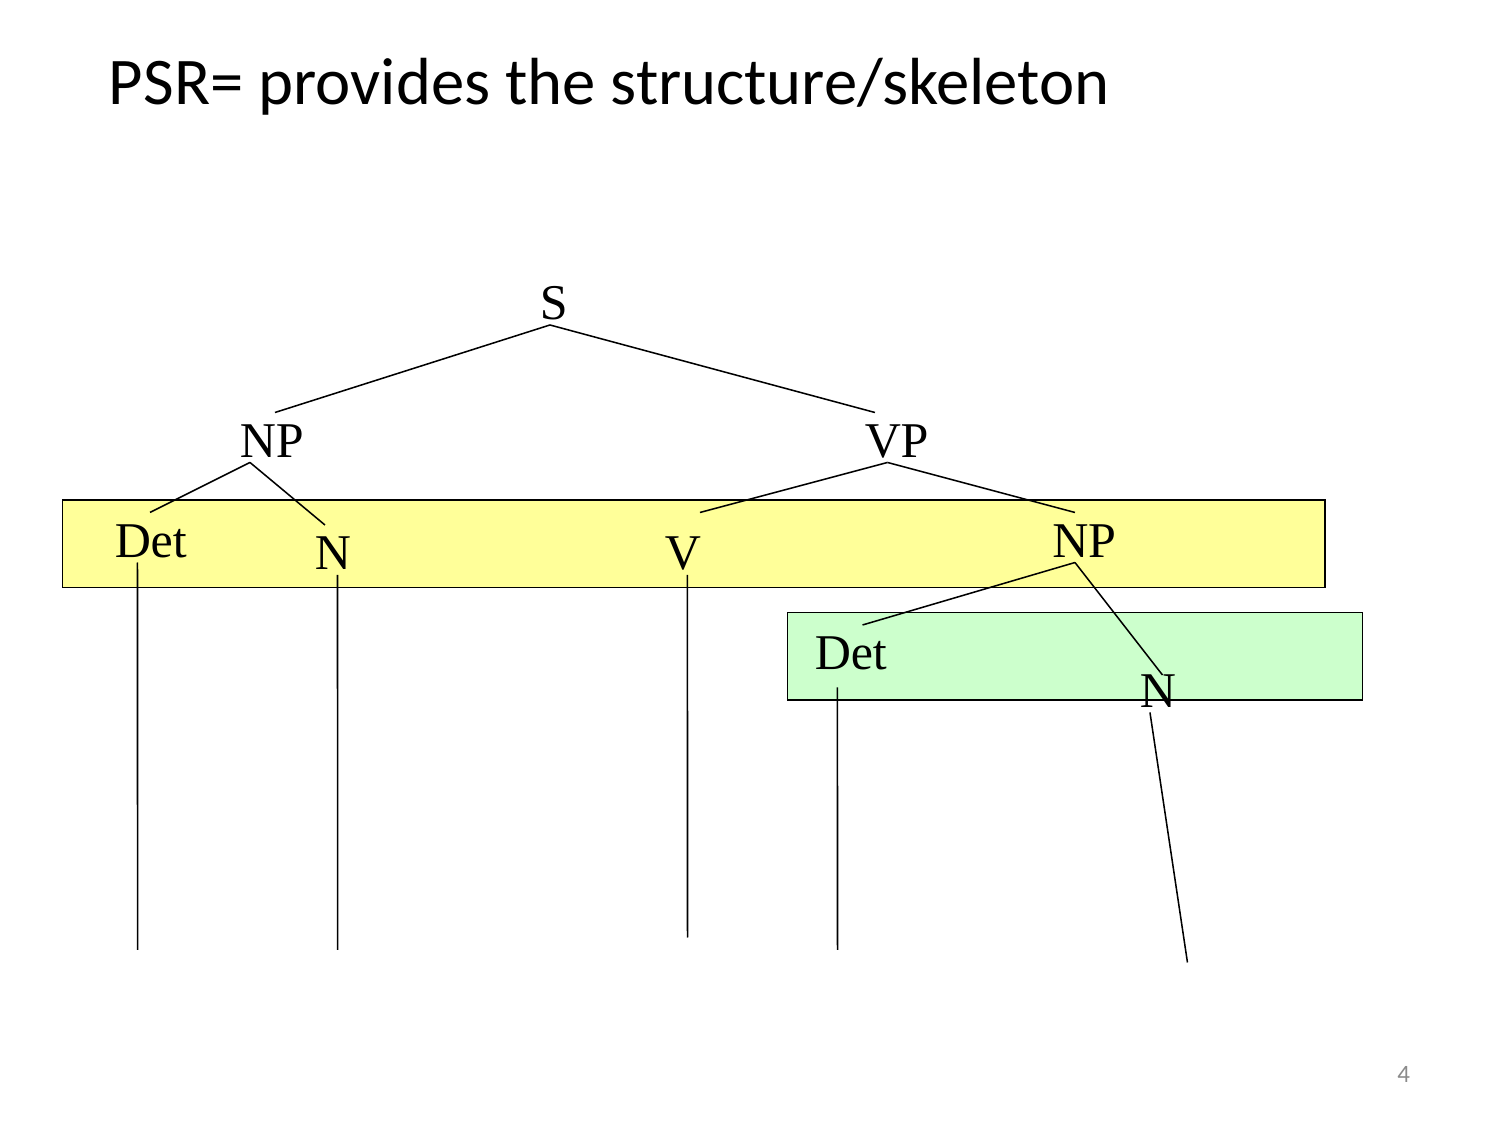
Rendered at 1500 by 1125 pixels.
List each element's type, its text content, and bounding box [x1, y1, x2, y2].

text_box Det [99, 499, 213, 575]
text_box [138, 499, 1325, 588]
text_box [787, 612, 837, 700]
text_box NP [1037, 499, 1150, 575]
slide_number 4 [1074, 1042, 1425, 1103]
text_box [62, 499, 137, 588]
text_box V [650, 512, 750, 588]
text_box N [1125, 649, 1225, 725]
text_box PSR= provides the structure/skeleton [94, 49, 1407, 125]
text_box S [524, 262, 588, 338]
text_box N [299, 512, 363, 588]
text_box NP [225, 399, 338, 475]
text_box [838, 612, 1363, 700]
text_box VP [849, 399, 963, 475]
text_box Det [800, 612, 913, 688]
